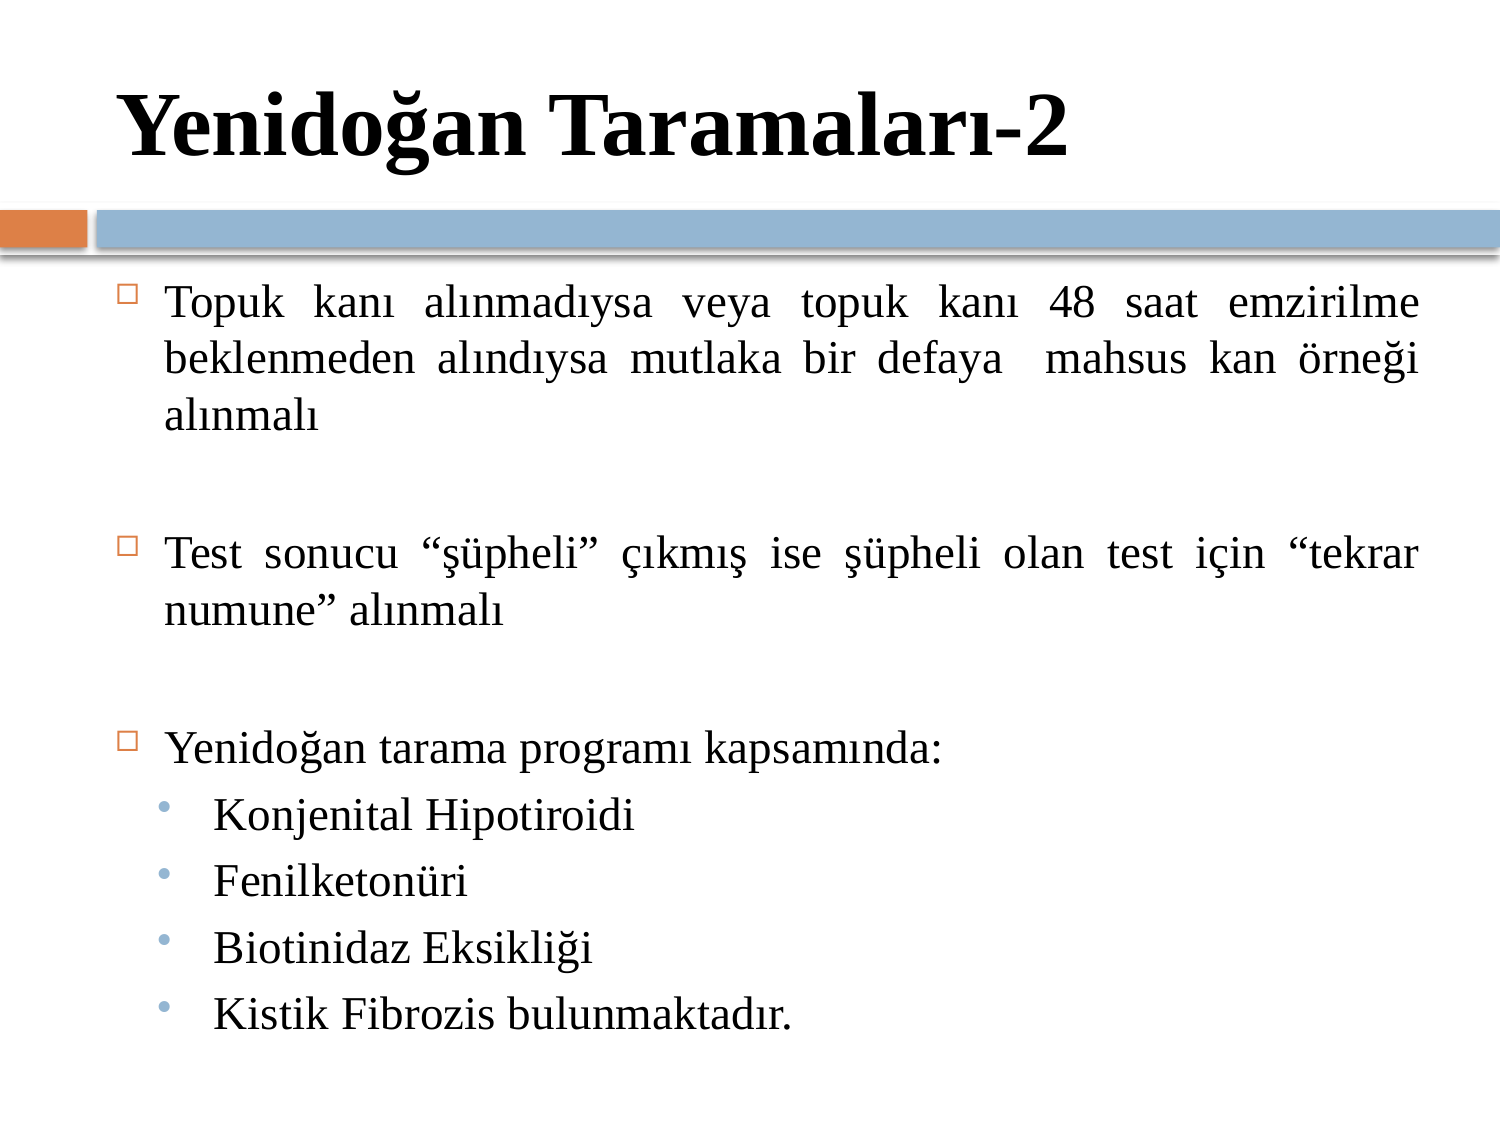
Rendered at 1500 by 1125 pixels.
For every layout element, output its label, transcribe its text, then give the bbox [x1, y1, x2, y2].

title Yenidoğan Taramaları-2 [100, 37, 1438, 200]
list Topuk kanı alınmadıysa veya topuk kanı 48 saat emzirilme beklenmeden alındıysa mutlaka bir defaya mahsus kan örneği alınmalı Test sonucu “şüpheli” çıkmış ise şüpheli olan test için “tekrar numune” alınmalı Yenidoğan tarama programı kapsamında: Konjenital Hipotiroidi Fenilketonüri Biotinidaz Eksikliği Kistik Fibrozis bulunmaktadır. [100, 262, 1438, 1047]
